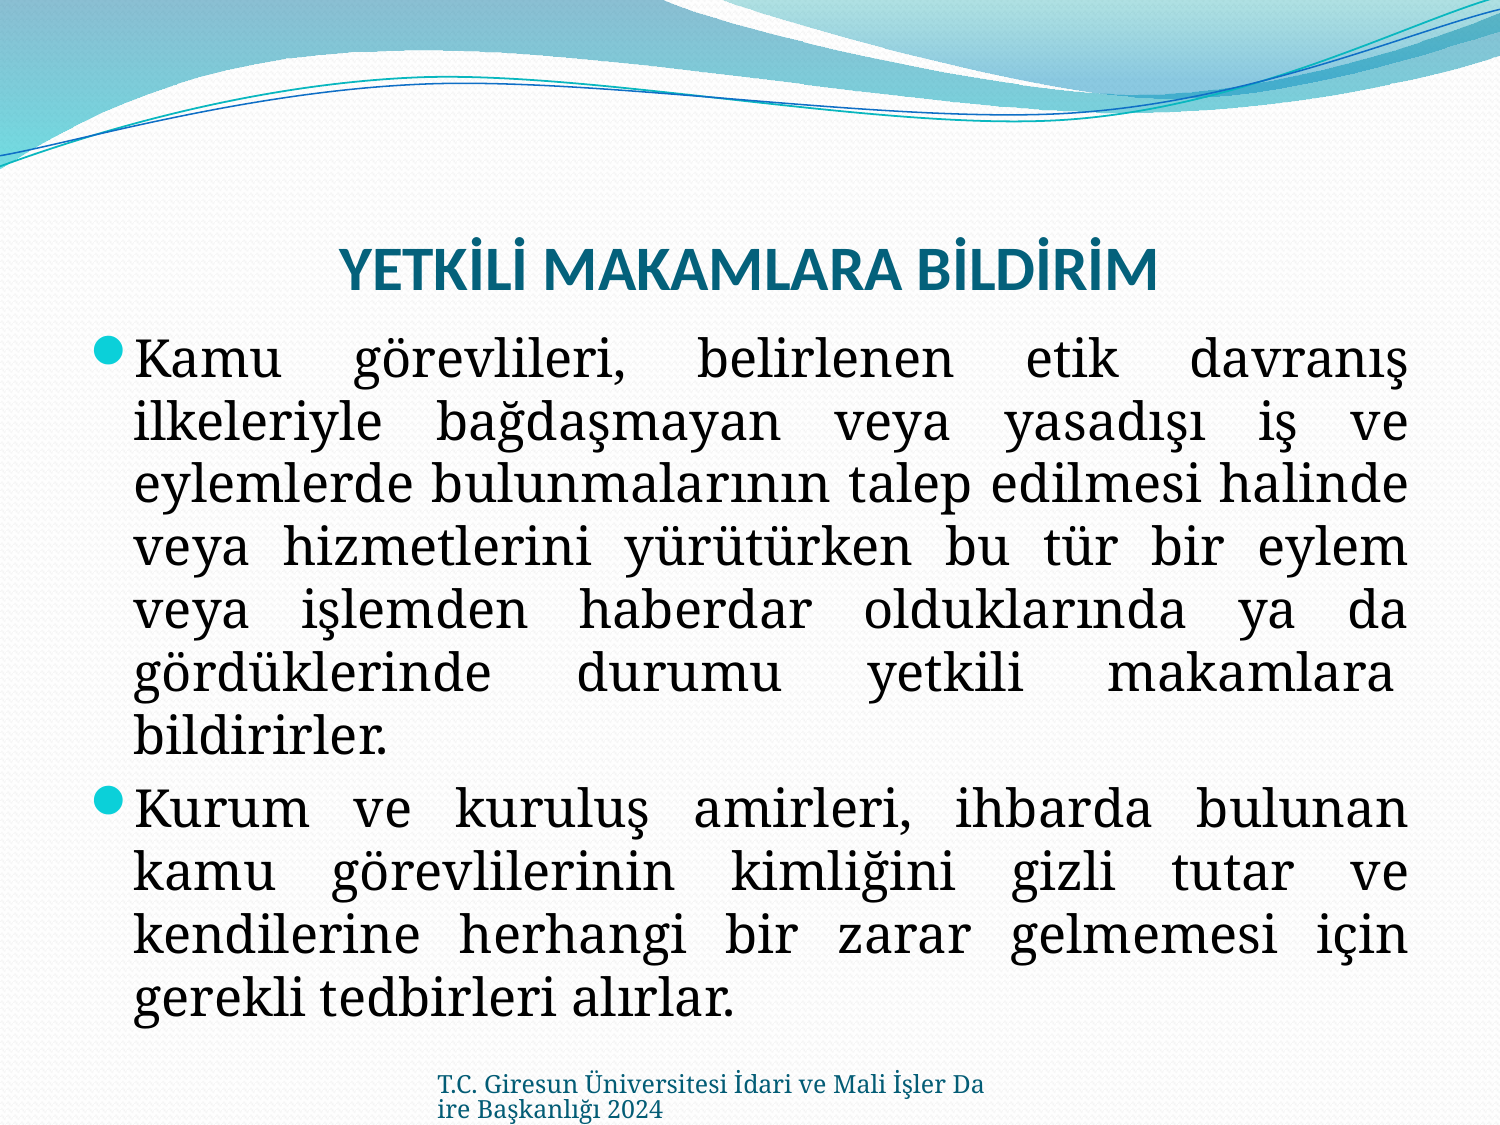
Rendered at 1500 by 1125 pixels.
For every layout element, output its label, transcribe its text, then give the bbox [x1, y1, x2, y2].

footer T.C. Giresun Üniversitesi İdari ve Mali İşler Daire Başkanlığı 2024 [437, 1042, 988, 1103]
title YETKİLİ MAKAMLARA BİLDİRİM [75, 115, 1425, 303]
list Kamu görevlileri, belirlenen etik davranış ilkeleriyle bağdaşmayan veya yasadışı iş ve eylemlerde bulunmalarının talep edilmesi halinde veya hizmetlerini yürütürken bu tür bir eylem veya işlemden haberdar olduklarında ya da gördüklerinde durumu yetkili makamlara bildirirler. Kurum ve kuruluş amirleri, ihbarda bulunan kamu görevlilerinin kimliğini gizli tutar ve kendilerine herhangi bir zarar gelmemesi için gerekli tedbirleri alırlar. [75, 317, 1425, 1038]
